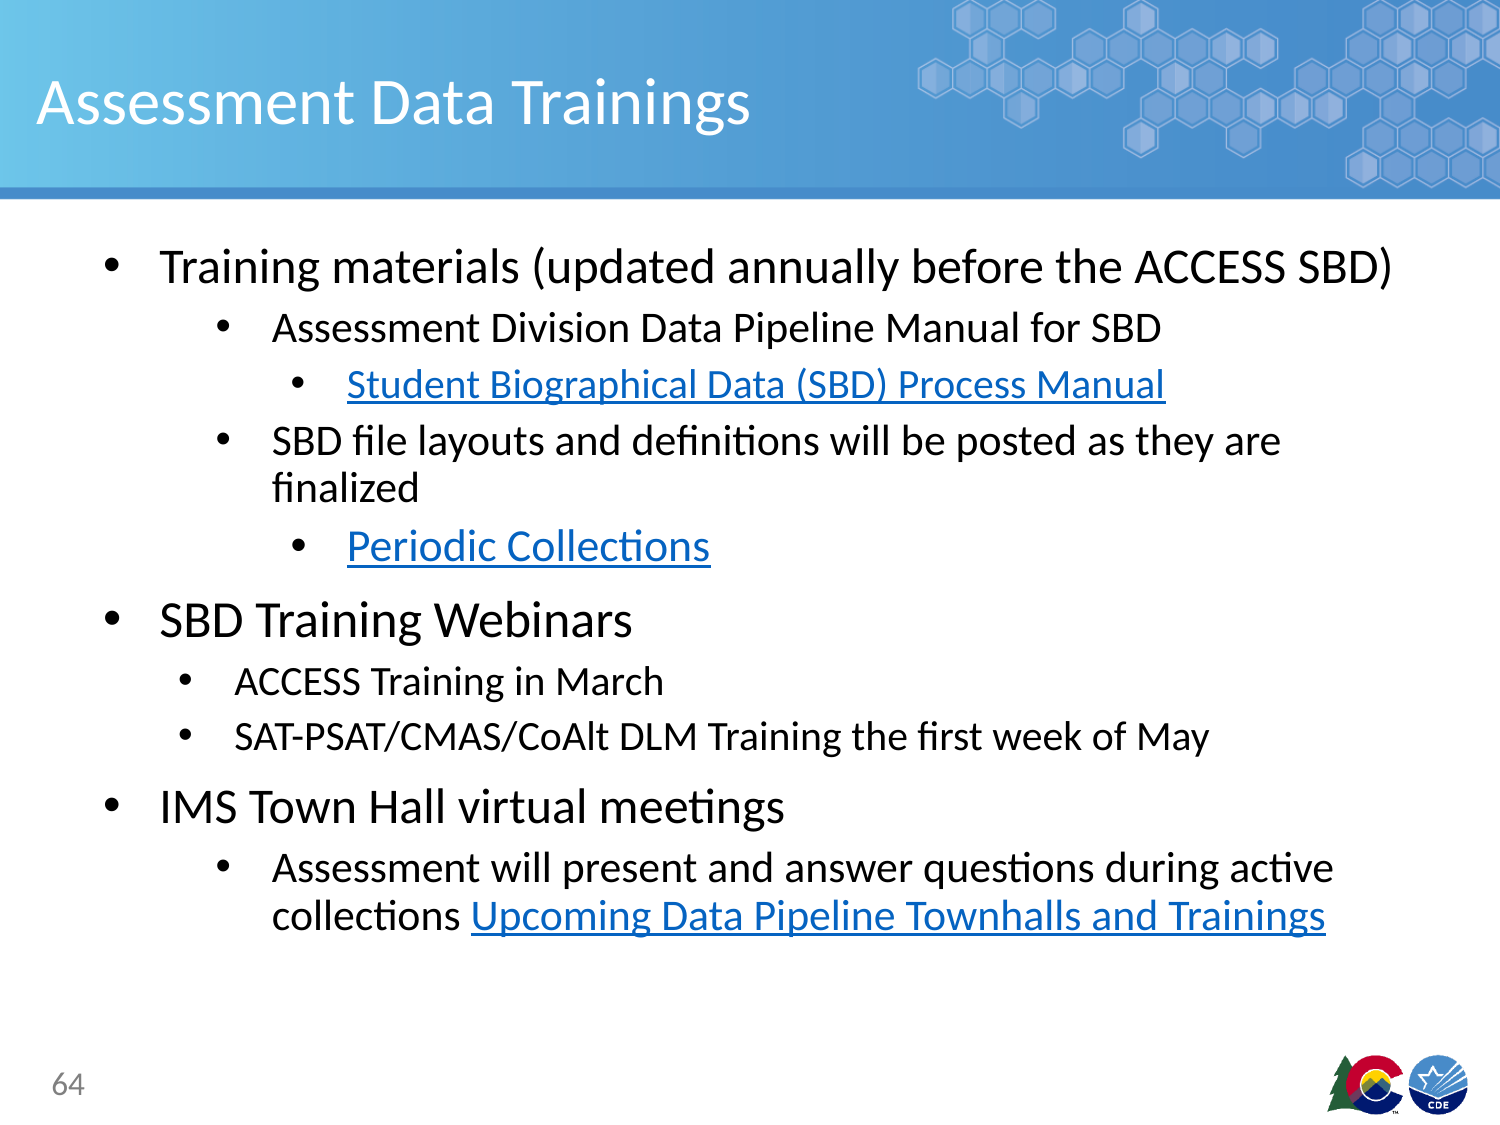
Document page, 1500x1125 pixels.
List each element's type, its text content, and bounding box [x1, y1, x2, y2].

list Training materials (updated annually before the ACCESS SBD) Assessment Division Data Pipeline Manual for SBD Student Biographical Data (SBD) Process Manual SBD file layouts and definitions will be posted as they are finalized Periodic Collections SBD Training Webinars ACCESS Training in March SAT-PSAT/CMAS/CoAlt DLM Training the first week of May IMS Town Hall virtual meetings Assessment will present and answer questions during active collections Upcoming Data Pipeline Townhalls and Trainings [103, 239, 1397, 1002]
slide_number 64 [36, 1054, 375, 1115]
title Assessment Data Trainings [36, 40, 1035, 165]
picture [1326, 1054, 1468, 1115]
picture [0, 0, 1500, 200]
